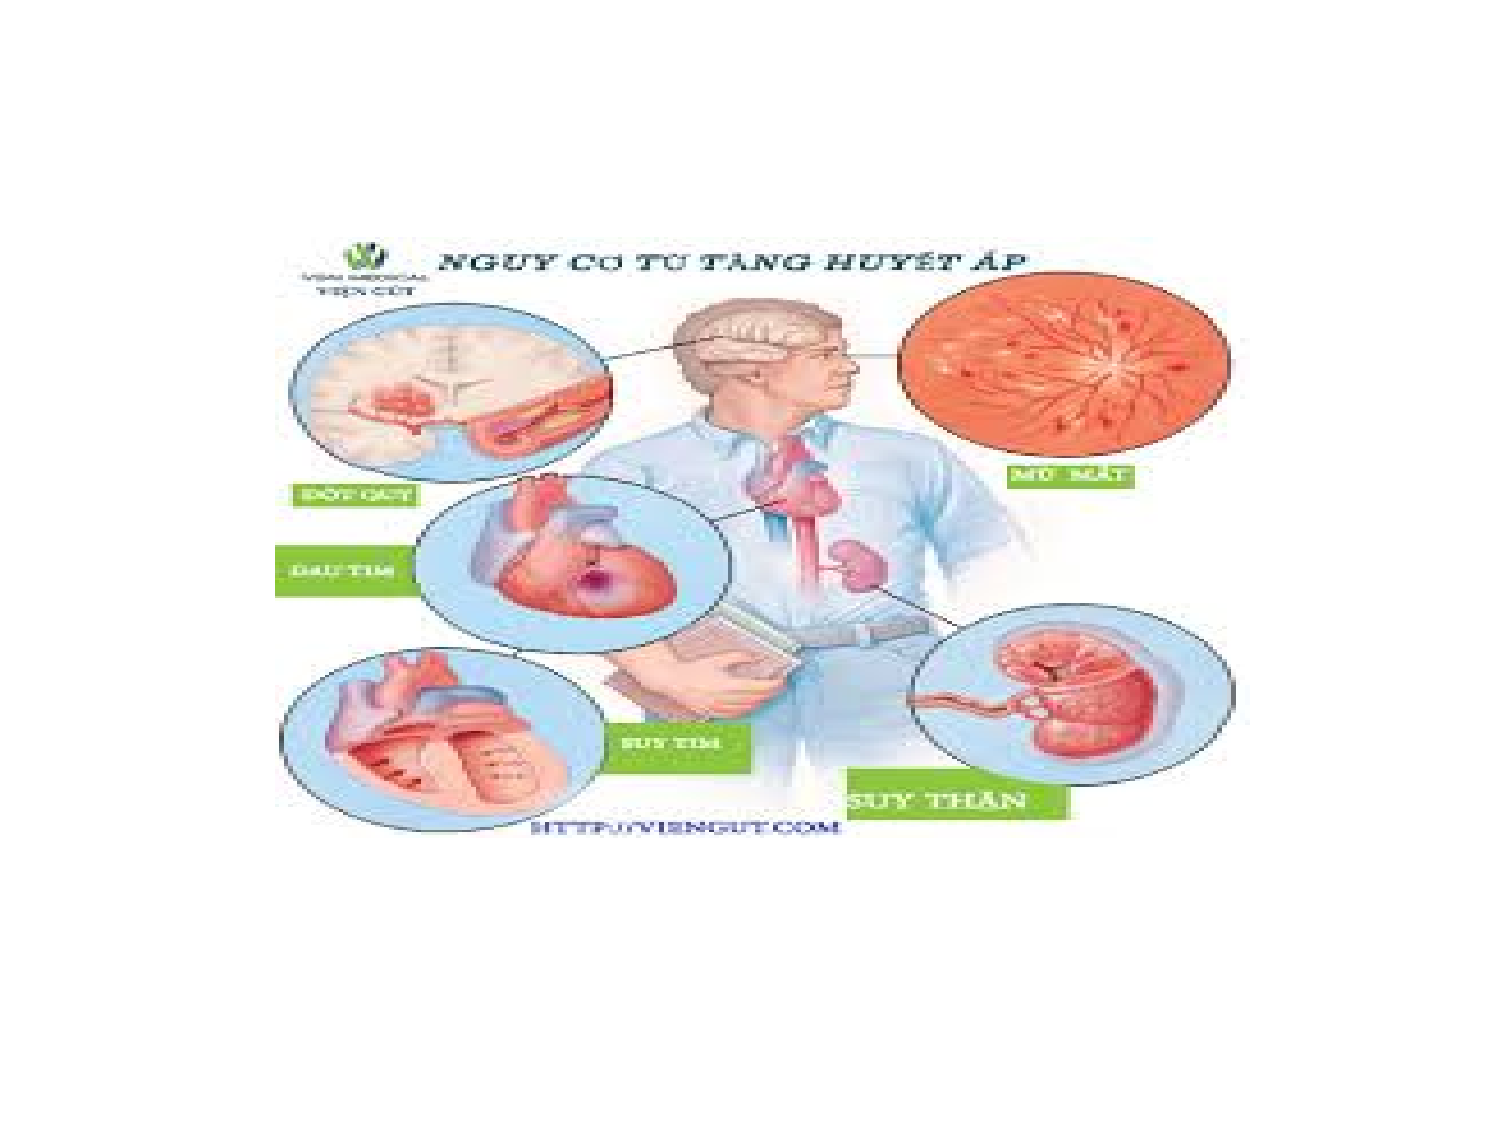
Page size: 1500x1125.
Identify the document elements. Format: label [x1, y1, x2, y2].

list [274, 237, 1251, 838]
